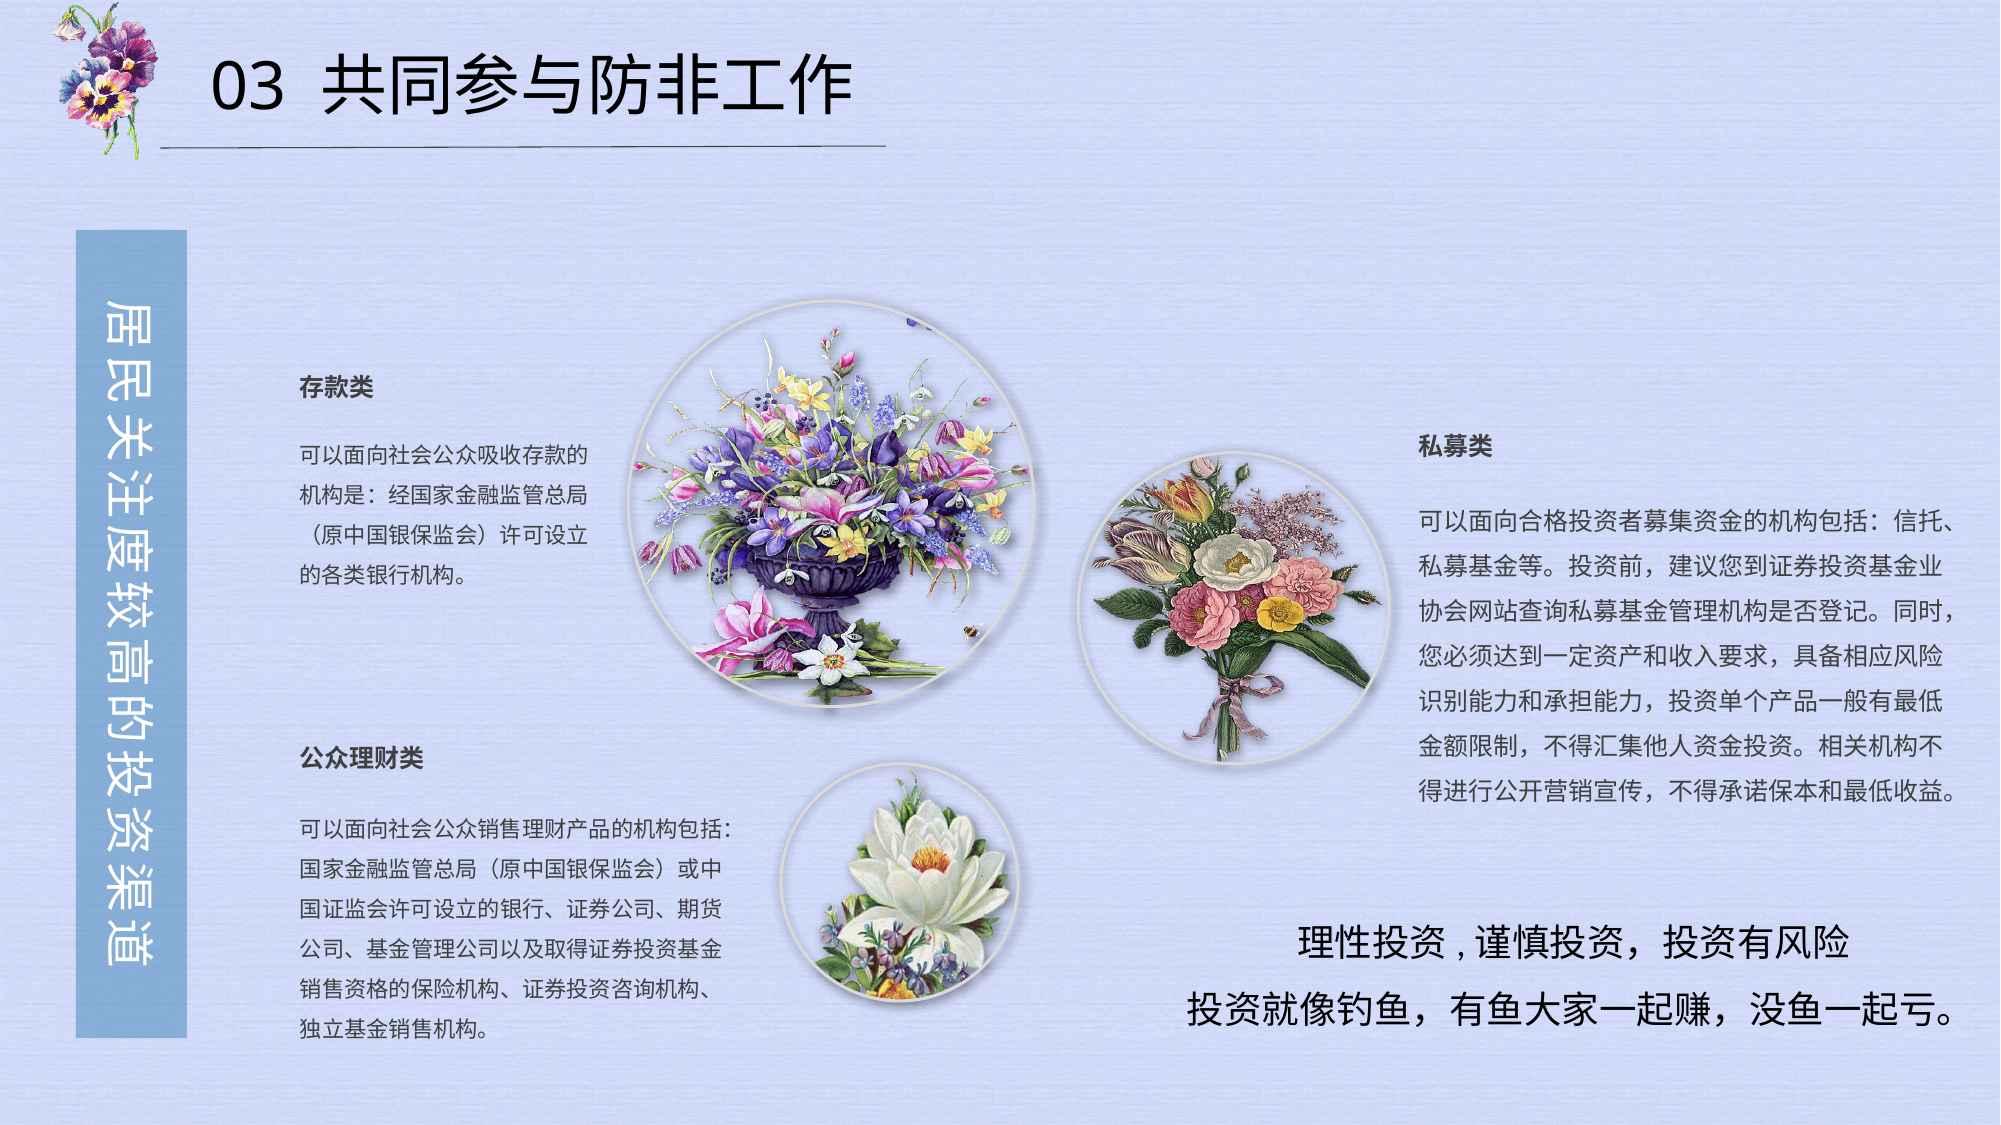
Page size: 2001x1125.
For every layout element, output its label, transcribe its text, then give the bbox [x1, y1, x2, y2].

text_box [780, 763, 1019, 1001]
text_box [1078, 452, 1390, 764]
text_box 存款类 可以面向社会公众吸收存款的机构是：经国家金融监管总局（原中国银保监会）许可设立的各类银行机构。 [284, 364, 609, 610]
text_box 居民关注度较高的投资渠道 [75, 229, 188, 1039]
text_box 公众理财类 可以面向社会公众销售理财产品的机构包括：国家金融监管总局（原中国银保监会）或中国证监会许可设立的银行、证券公司、期货公司、基金管理公司以及取得证券投资基金销售资格的保险机构、证券投资咨询机构、独立基金销售机构。 [284, 734, 751, 1071]
text_box 03 共同参与防非工作 [195, 35, 903, 139]
text_box [628, 301, 1034, 707]
picture [0, 0, 2001, 1125]
text_box 理性投资,谨慎投资，投资有风险 投资就像钓鱼，有鱼大家一起赚，没鱼一起亏。 [1103, 889, 1990, 1039]
text_box 私募类 可以面向合格投资者募集资金的机构包括：信托、私募基金等。投资前，建议您到证券投资基金业协会网站查询私募基金管理机构是否登记。同时，您必须达到一定资产和收入要求，具备相应风险识别能力和承担能力，投资单个产品一般有最低金额限制，不得汇集他人资金投资。相关机构不得进行公开营销宣传，不得承诺保本和最低收益。 [1403, 423, 1959, 845]
